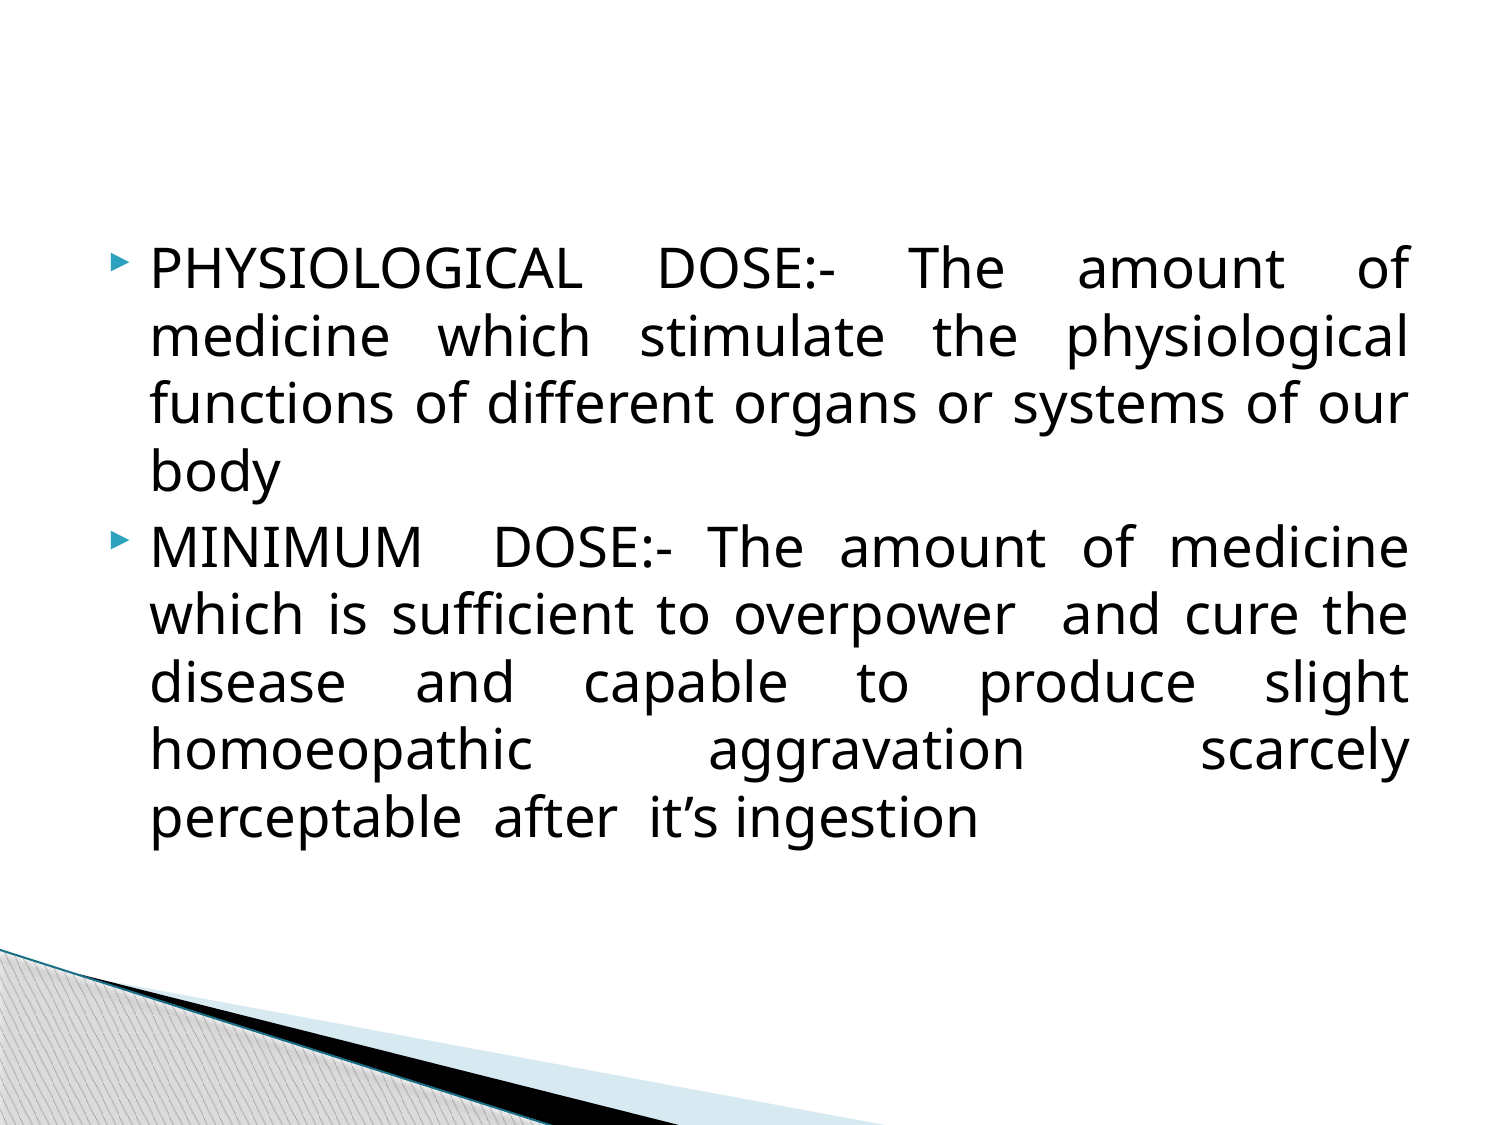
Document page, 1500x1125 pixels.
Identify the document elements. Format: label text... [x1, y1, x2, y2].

list PHYSIOLOGICAL DOSE:- The amount of medicine which stimulate the physiological functions of different organs or systems of our body MINIMUM DOSE:- The amount of medicine which is sufficient to overpower and cure the disease and capable to produce slight homoeopathic aggravation scarcely perceptable after it’s ingestion [75, 224, 1425, 1005]
